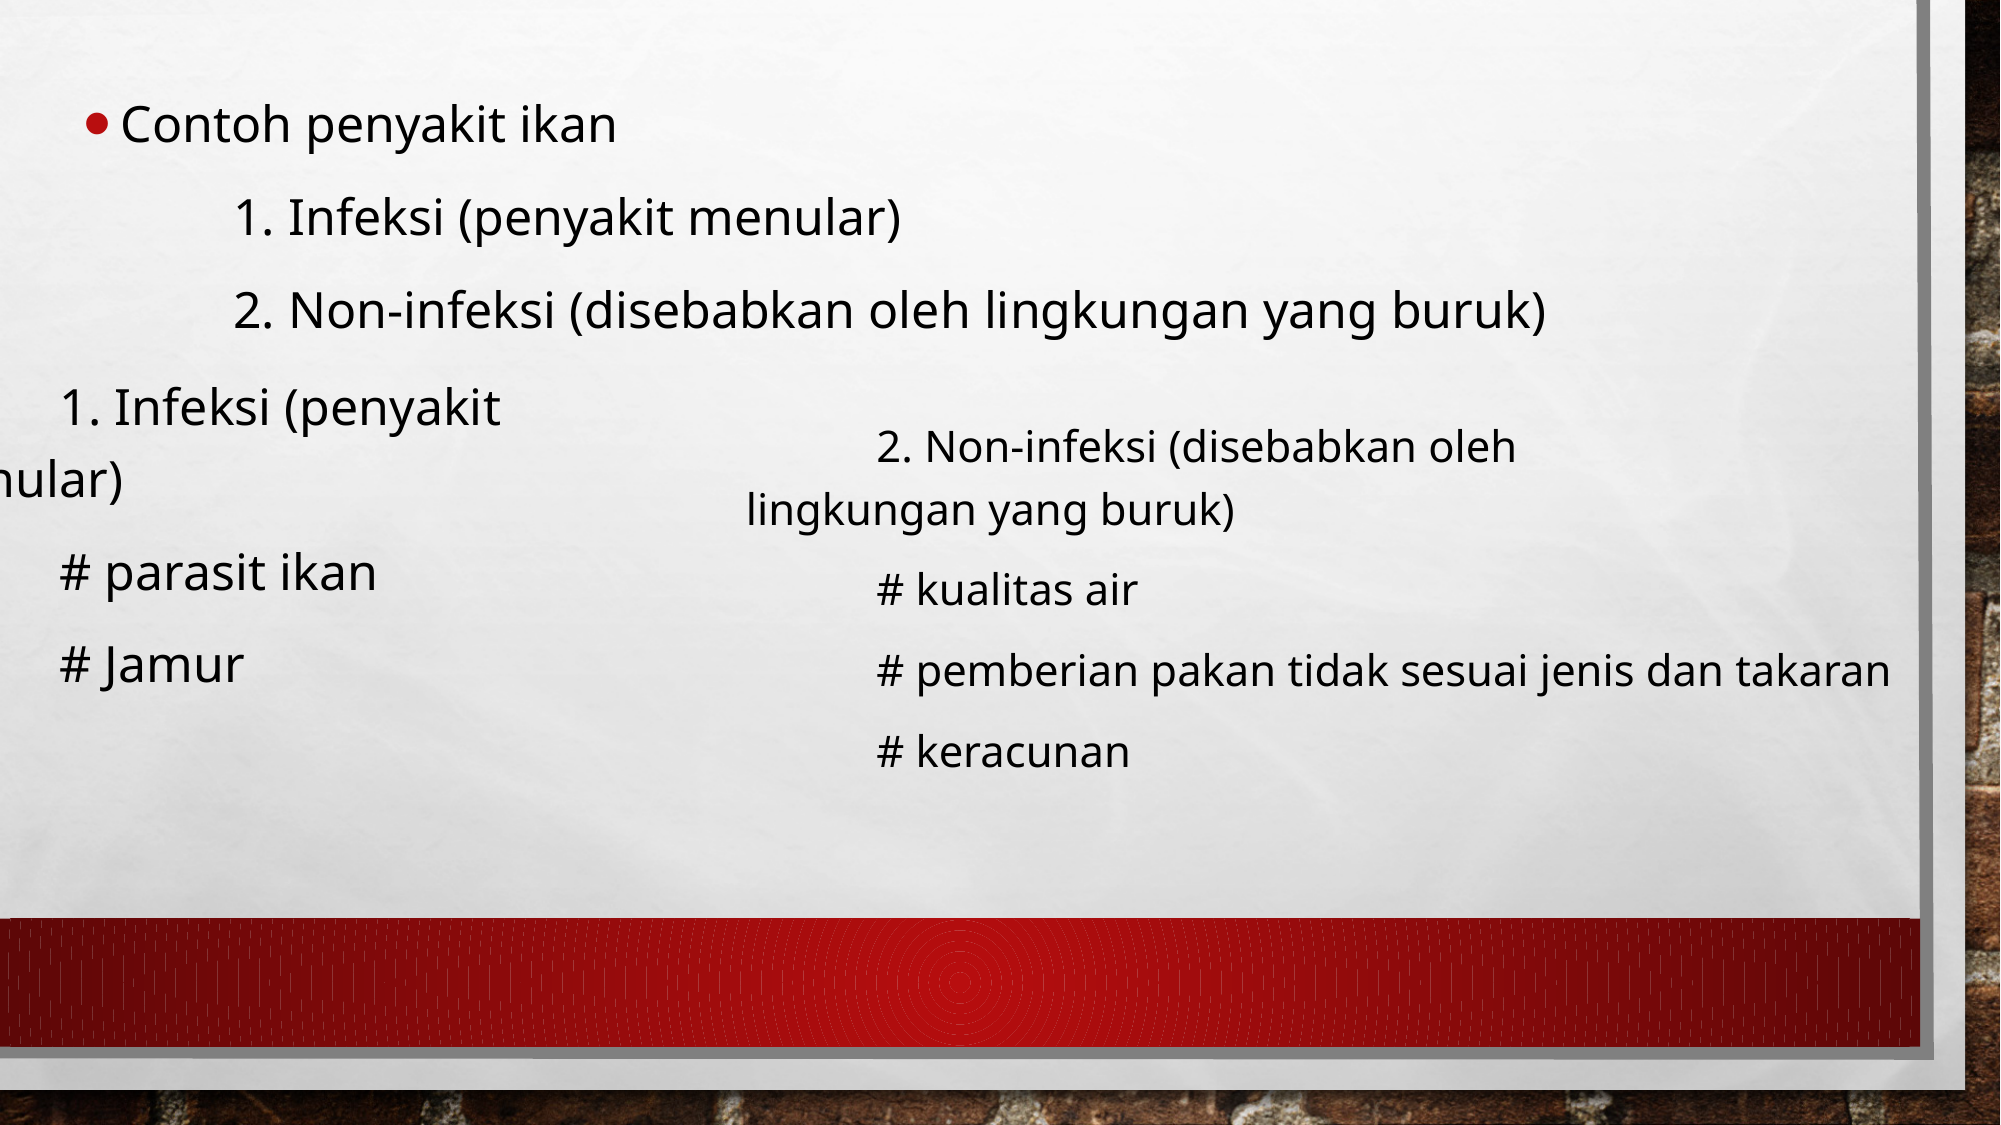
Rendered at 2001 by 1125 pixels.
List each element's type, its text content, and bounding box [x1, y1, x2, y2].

text_box 2. Non-infeksi (disebabkan oleh lingkungan yang buruk) # kualitas air # pemberian pakan tidak sesuai jenis dan takaran # keracunan [730, 378, 1929, 888]
picture [0, 0, 2000, 1125]
list Contoh penyakit ikan 1. Infeksi (penyakit menular) 2. Non-infeksi (disebabkan oleh lingkungan yang buruk) [68, 40, 1774, 378]
text_box 1. Infeksi (penyakit menular) # parasit ikan # Jamur [0, 261, 731, 888]
